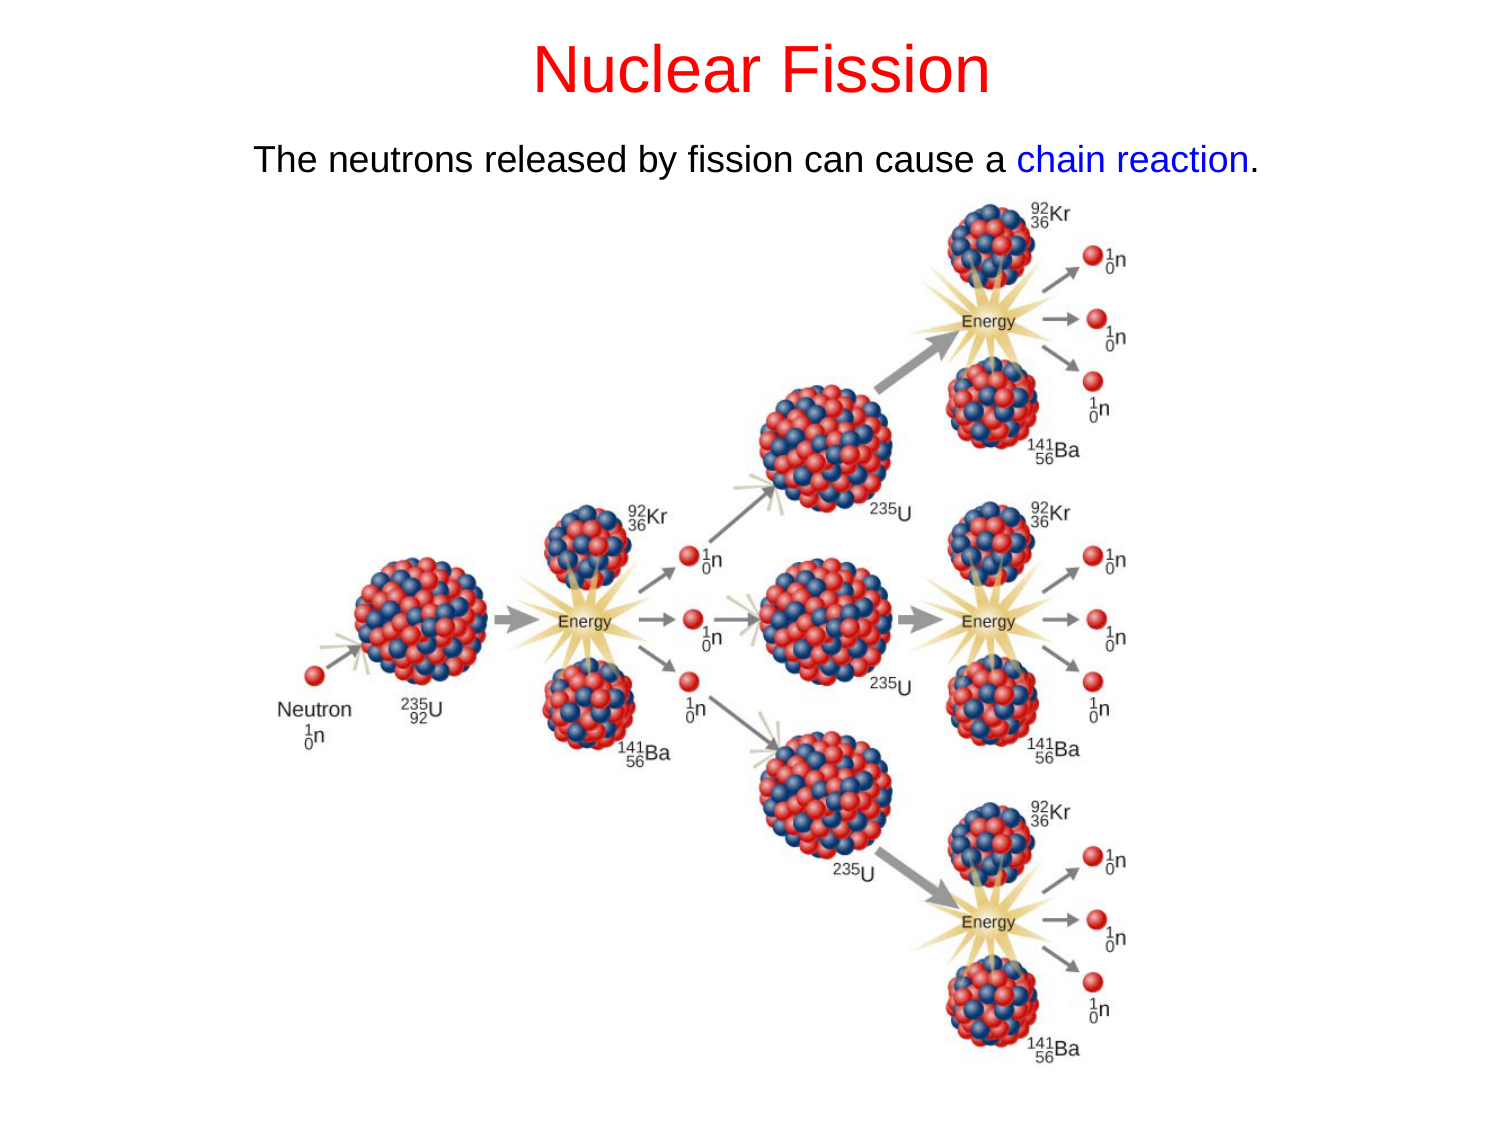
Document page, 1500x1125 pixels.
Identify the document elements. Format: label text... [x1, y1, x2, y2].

text_box The neutrons released by fission can cause a chain reaction. [100, 127, 1424, 188]
text_box Nuclear Fission [194, 18, 1329, 114]
picture [277, 195, 1127, 1068]
